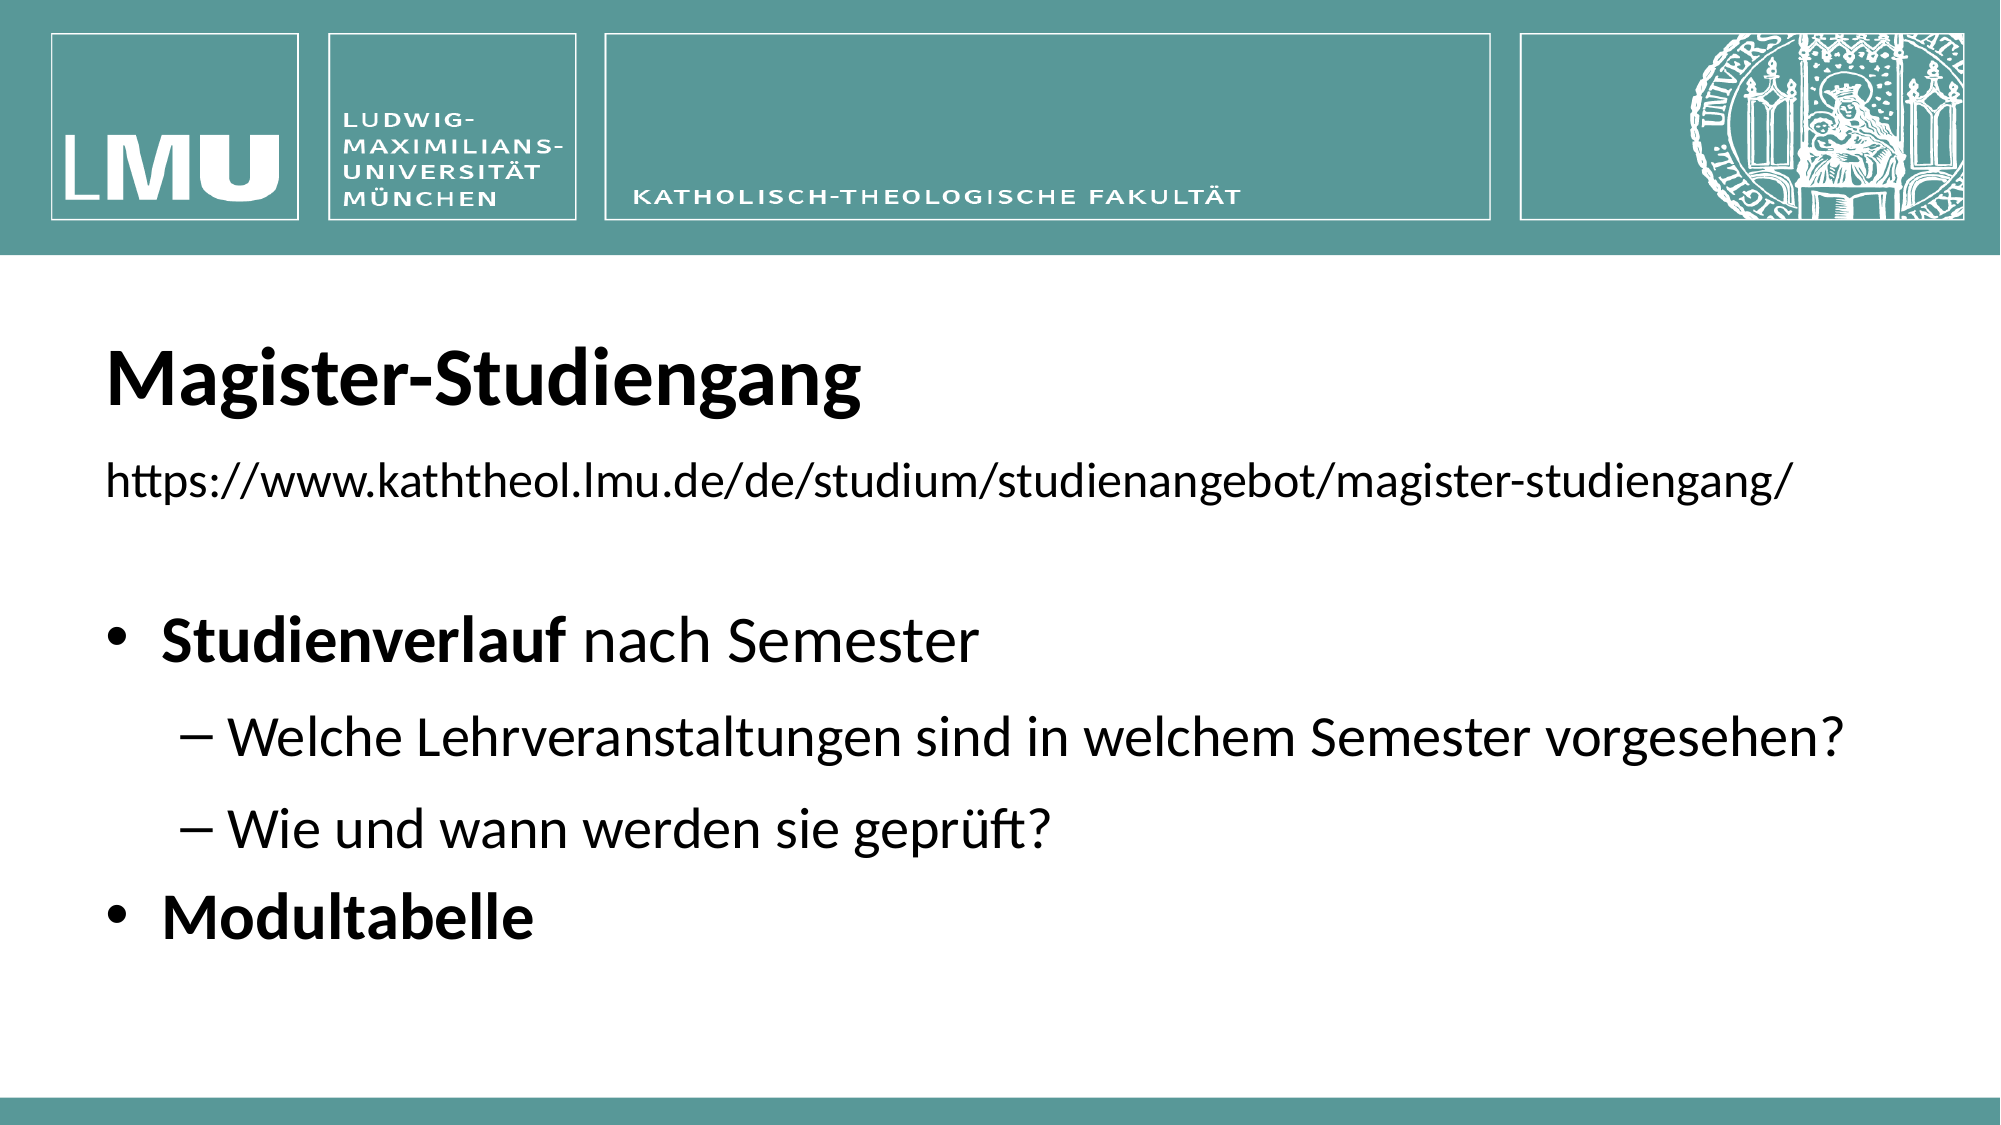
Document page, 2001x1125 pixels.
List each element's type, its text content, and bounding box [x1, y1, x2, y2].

picture [39, 28, 1977, 225]
list Studienverlauf nach Semester Welche Lehrveranstaltungen sind in welchem Semester vorgesehen? Wie und wann werden sie geprüft? Modultabelle [90, 576, 1891, 1063]
title Magister-Studiengang https://www.kaththeol.lmu.de/de/studium/studienangebot/magister-studiengang/ [90, 315, 1891, 549]
